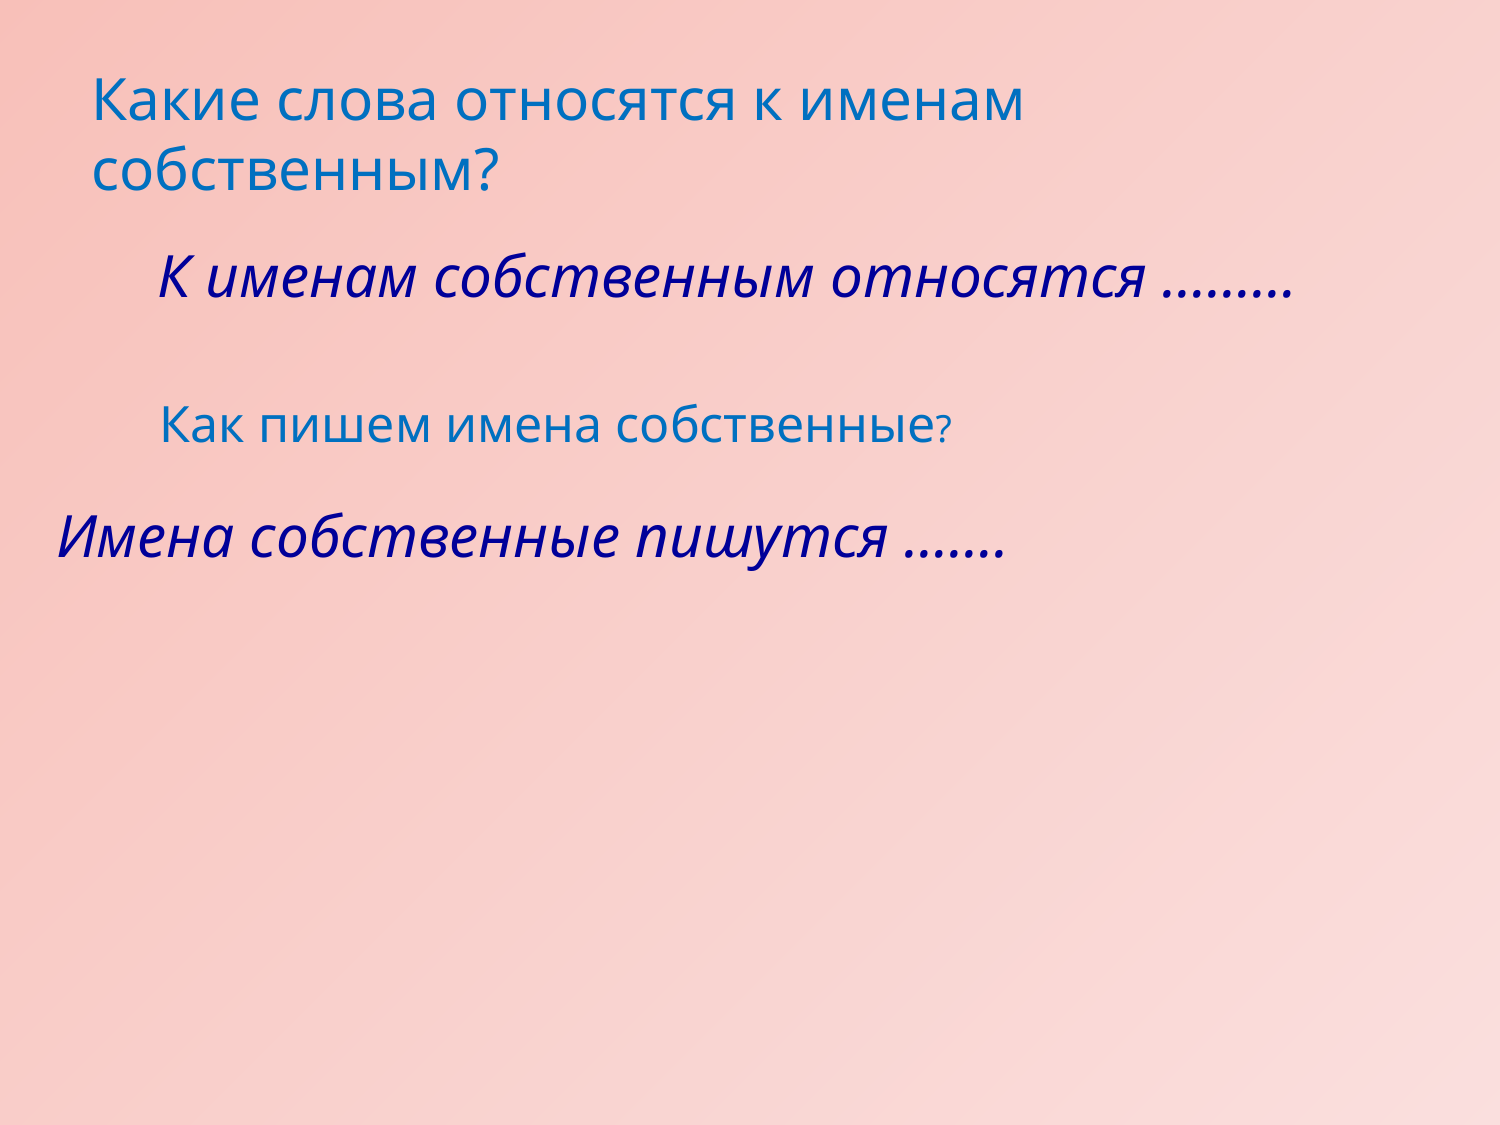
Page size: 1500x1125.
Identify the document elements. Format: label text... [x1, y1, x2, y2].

text_box Имена собственные пишутся ……. [41, 491, 1400, 577]
text_box К именам собственным относятся ……… [142, 231, 1313, 317]
text_box Как пишем имена собственные? [145, 385, 967, 460]
text_box Какие слова относятся к именам собственным? [76, 54, 1140, 210]
